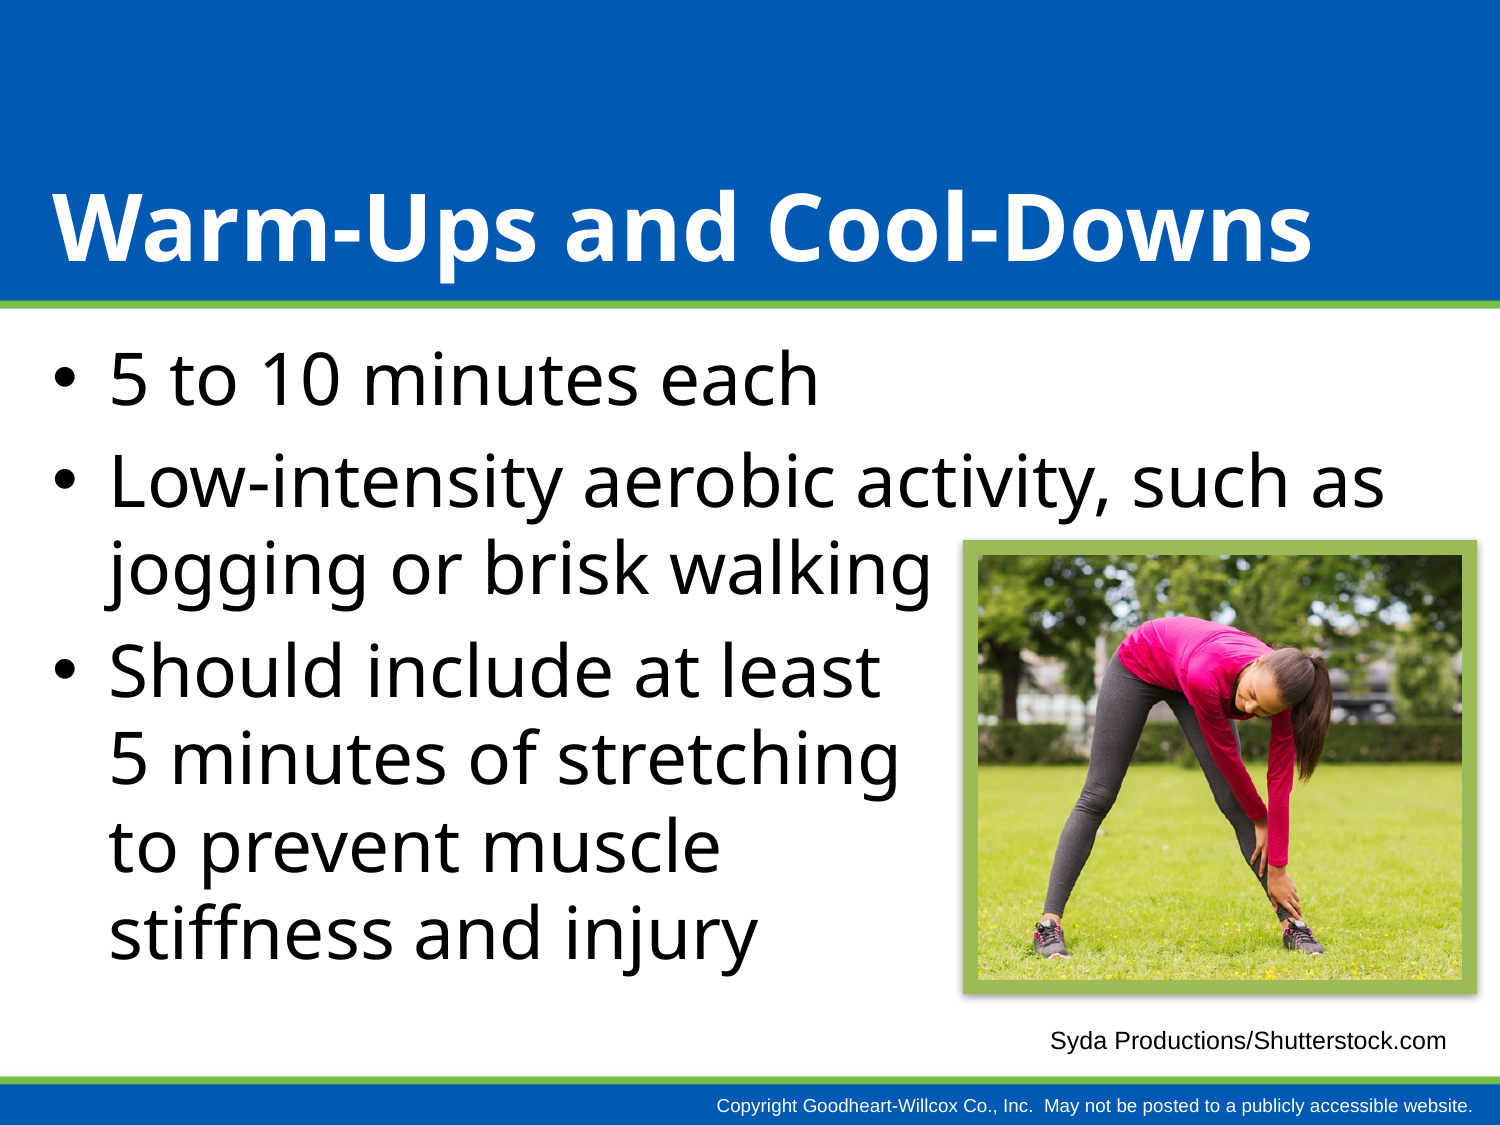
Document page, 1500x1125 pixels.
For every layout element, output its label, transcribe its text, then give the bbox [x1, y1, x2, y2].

text_box Syda Productions/Shutterstock.com [889, 1017, 1463, 1062]
title Warm-Ups and Cool-Downs [37, 39, 1463, 288]
picture [0, 0, 1500, 1125]
list 5 to 10 minutes each Low-intensity aerobic activity, such as jogging or brisk walking Should include at least 5 minutes of stretching to prevent muscle stiffness and injury [37, 324, 1463, 1063]
